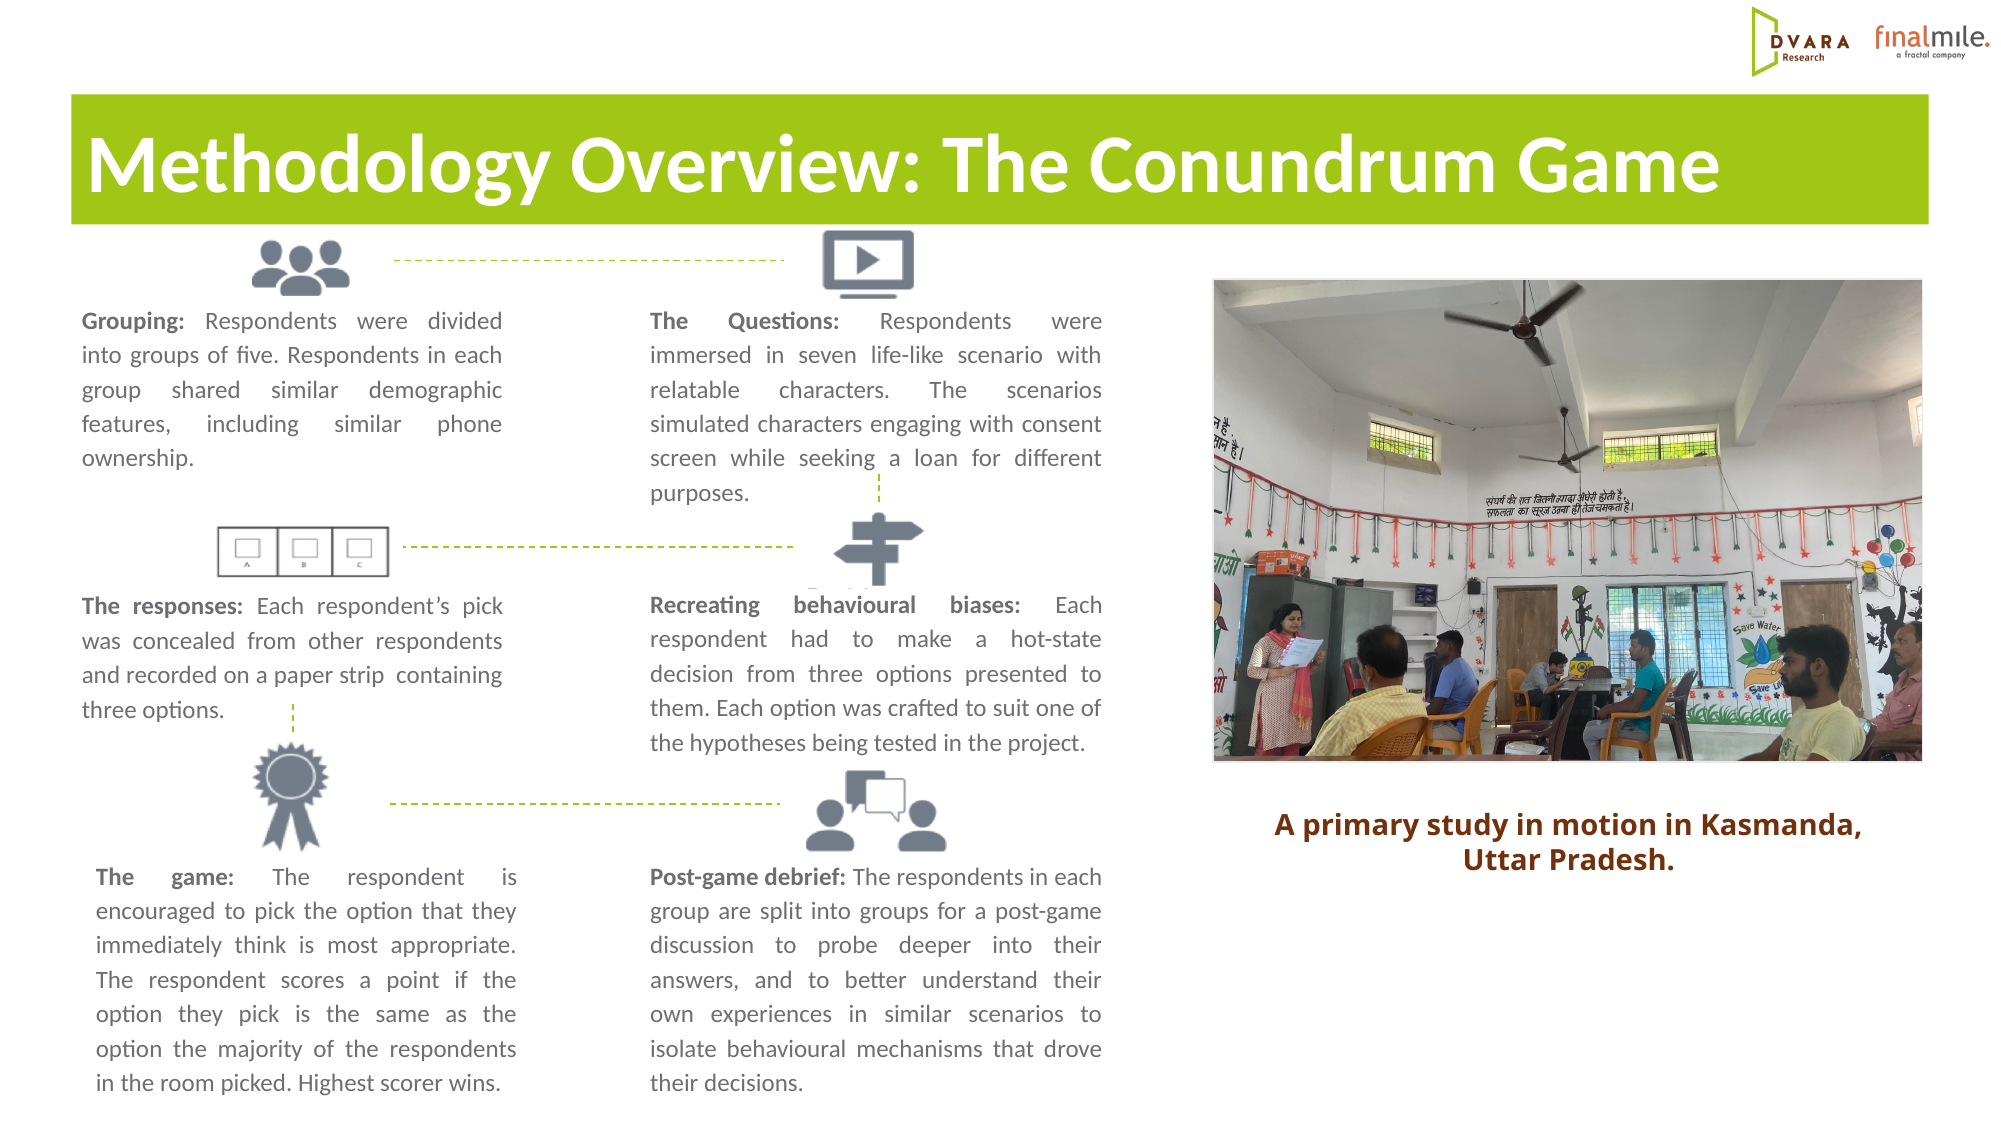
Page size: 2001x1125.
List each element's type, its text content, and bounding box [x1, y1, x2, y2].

text_box Post-game debrief: The respondents in each group are split into groups for a post-game discussion to probe deeper into their answers, and to better understand their own experiences in similar scenarios to isolate behavioural mechanisms that drove their decisions. [630, 835, 1123, 1117]
picture [191, 516, 421, 588]
text_box The responses: Each respondent’s pick was concealed from other respondents and recorded on a paper strip containing three options. [61, 565, 524, 744]
picture [762, 498, 992, 589]
text_box Methodology Overview: The Conundrum Game [71, 94, 1929, 225]
picture [754, 196, 984, 299]
text_box The game: The respondent is encouraged to pick the option that they immediately think is most appropriate. The respondent scores a point if the option they pick is the same as the option the majority of the respondents in the room picked. Highest scorer wins. [75, 835, 538, 1117]
text_box Recreating behavioural biases: Each respondent had to make a hot-state decision from three options presented to them. Each option was crafted to suit one of the hypotheses being tested in the project. [630, 564, 1123, 777]
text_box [75, 159, 1876, 165]
picture [1751, 0, 2001, 85]
picture [190, 733, 404, 863]
text_box Grouping: Respondents were divided into groups of five. Respondents in each group shared similar demographic features, including similar phone ownership. [61, 279, 524, 492]
text_box The Questions: Respondents were immersed in seven life-like scenario with relatable characters. The scenarios simulated characters engaging with consent screen while seeking a loan for different purposes. [630, 279, 1123, 527]
text_box A primary study in motion in Kasmanda, Uttar Pradesh. [1213, 786, 1925, 897]
picture [1213, 279, 1922, 762]
picture [784, 760, 969, 855]
picture [208, 203, 404, 318]
